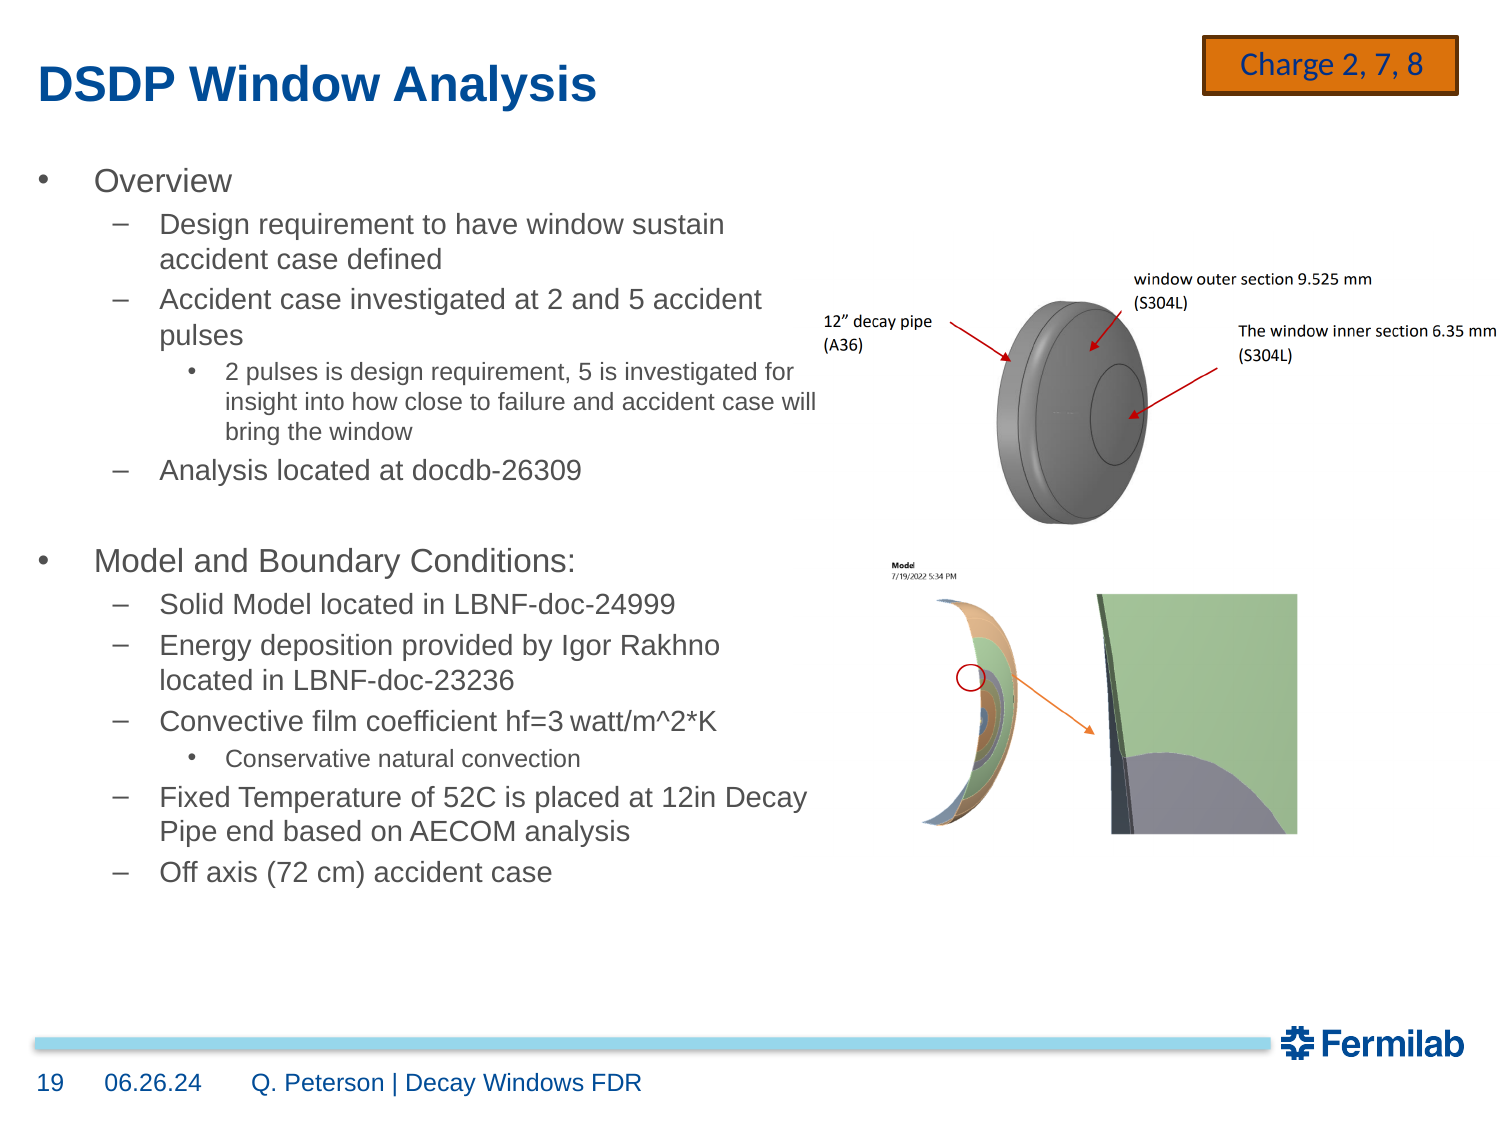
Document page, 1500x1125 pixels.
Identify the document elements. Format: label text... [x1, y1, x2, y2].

text_box [1202, 35, 1459, 96]
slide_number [104, 1066, 232, 1107]
picture [792, 231, 1500, 857]
text_box Overview Design requirement to have window sustain accident case defined Accident case investigated at 2 and 5 accident pulses 2 pulses is design requirement, 5 is investigated for insight into how close to failure and accident case will bring the window Analysis located at docdb-26309 Model and Boundary Conditions: Solid Model located in LBNF-doc-24999 Energy deposition provided by Igor Rakhno located in LBNF-doc-23236 Convective film coefficient hf=3 watt/m^2*K Conservative natural convection Fixed Temperature of 52C is placed at 12in Decay Pipe end based on AECOM analysis Off axis (72 cm) accident case [37, 159, 821, 990]
title DSDP Window Analysis [37, 41, 1463, 112]
footer Q. Peterson | Decay Windows FDR [251, 1066, 1317, 1107]
slide_number 19 [36, 1066, 104, 1106]
text_box Charge 2, 7, 8 [1225, 34, 1458, 90]
picture [1281, 1026, 1464, 1060]
